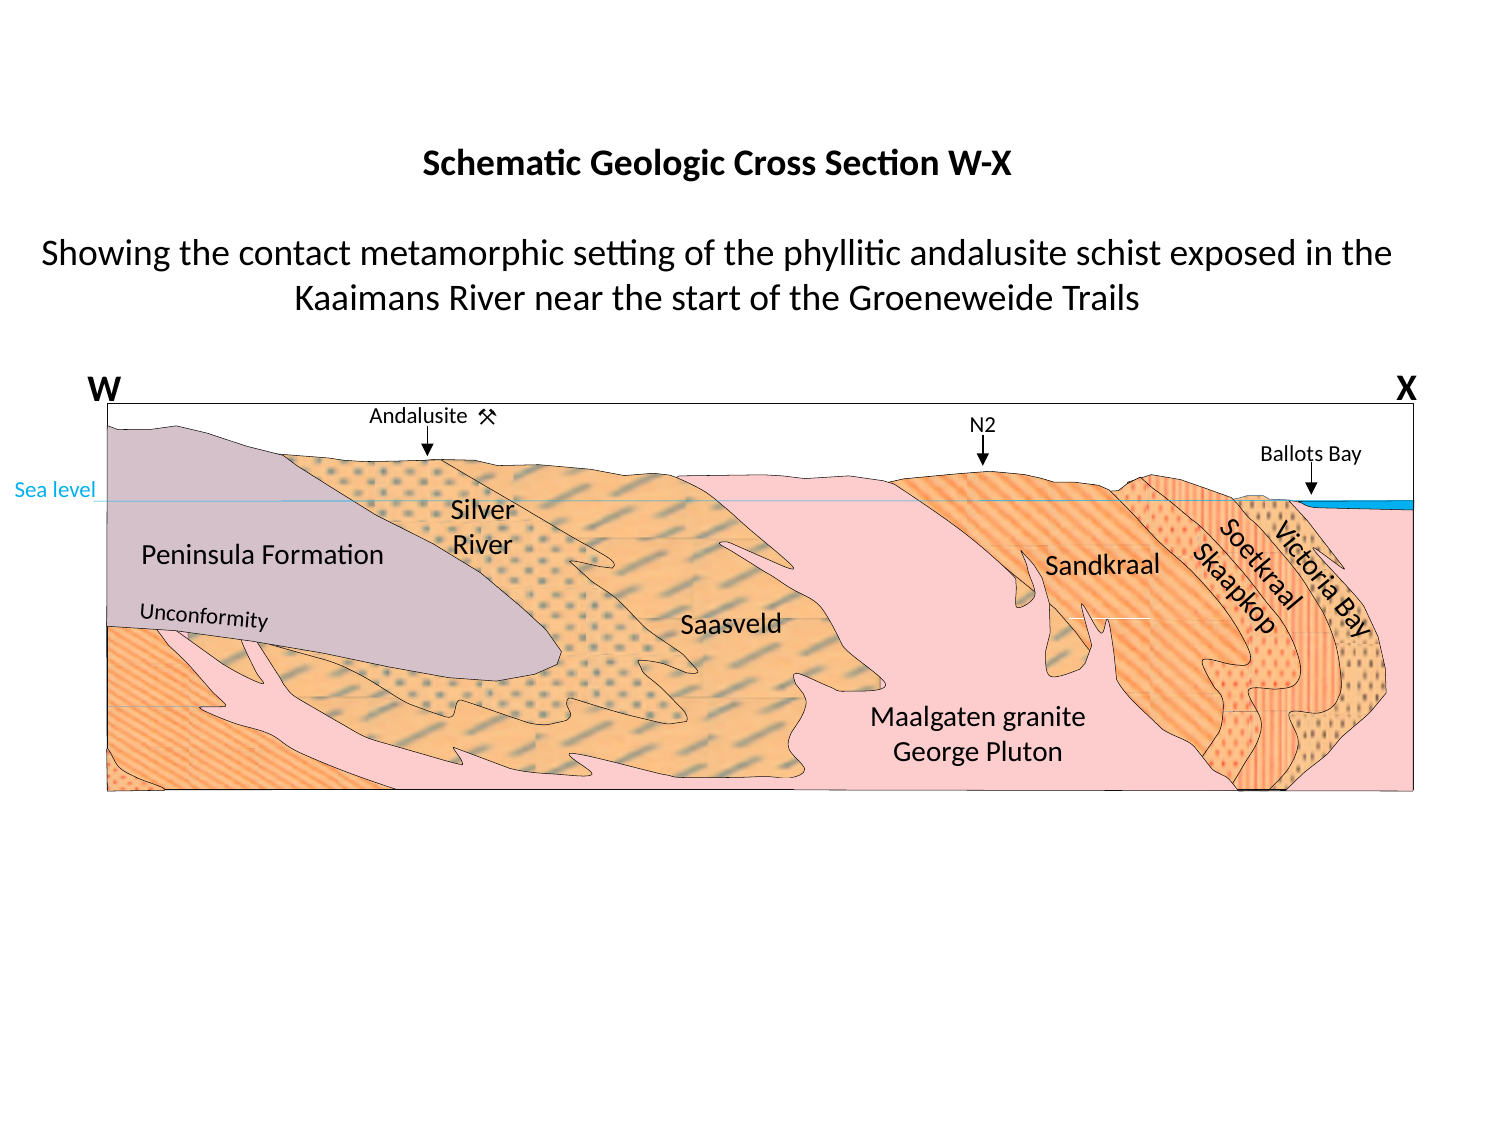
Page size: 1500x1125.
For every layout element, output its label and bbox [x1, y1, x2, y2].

text_box [0, 130, 1495, 792]
